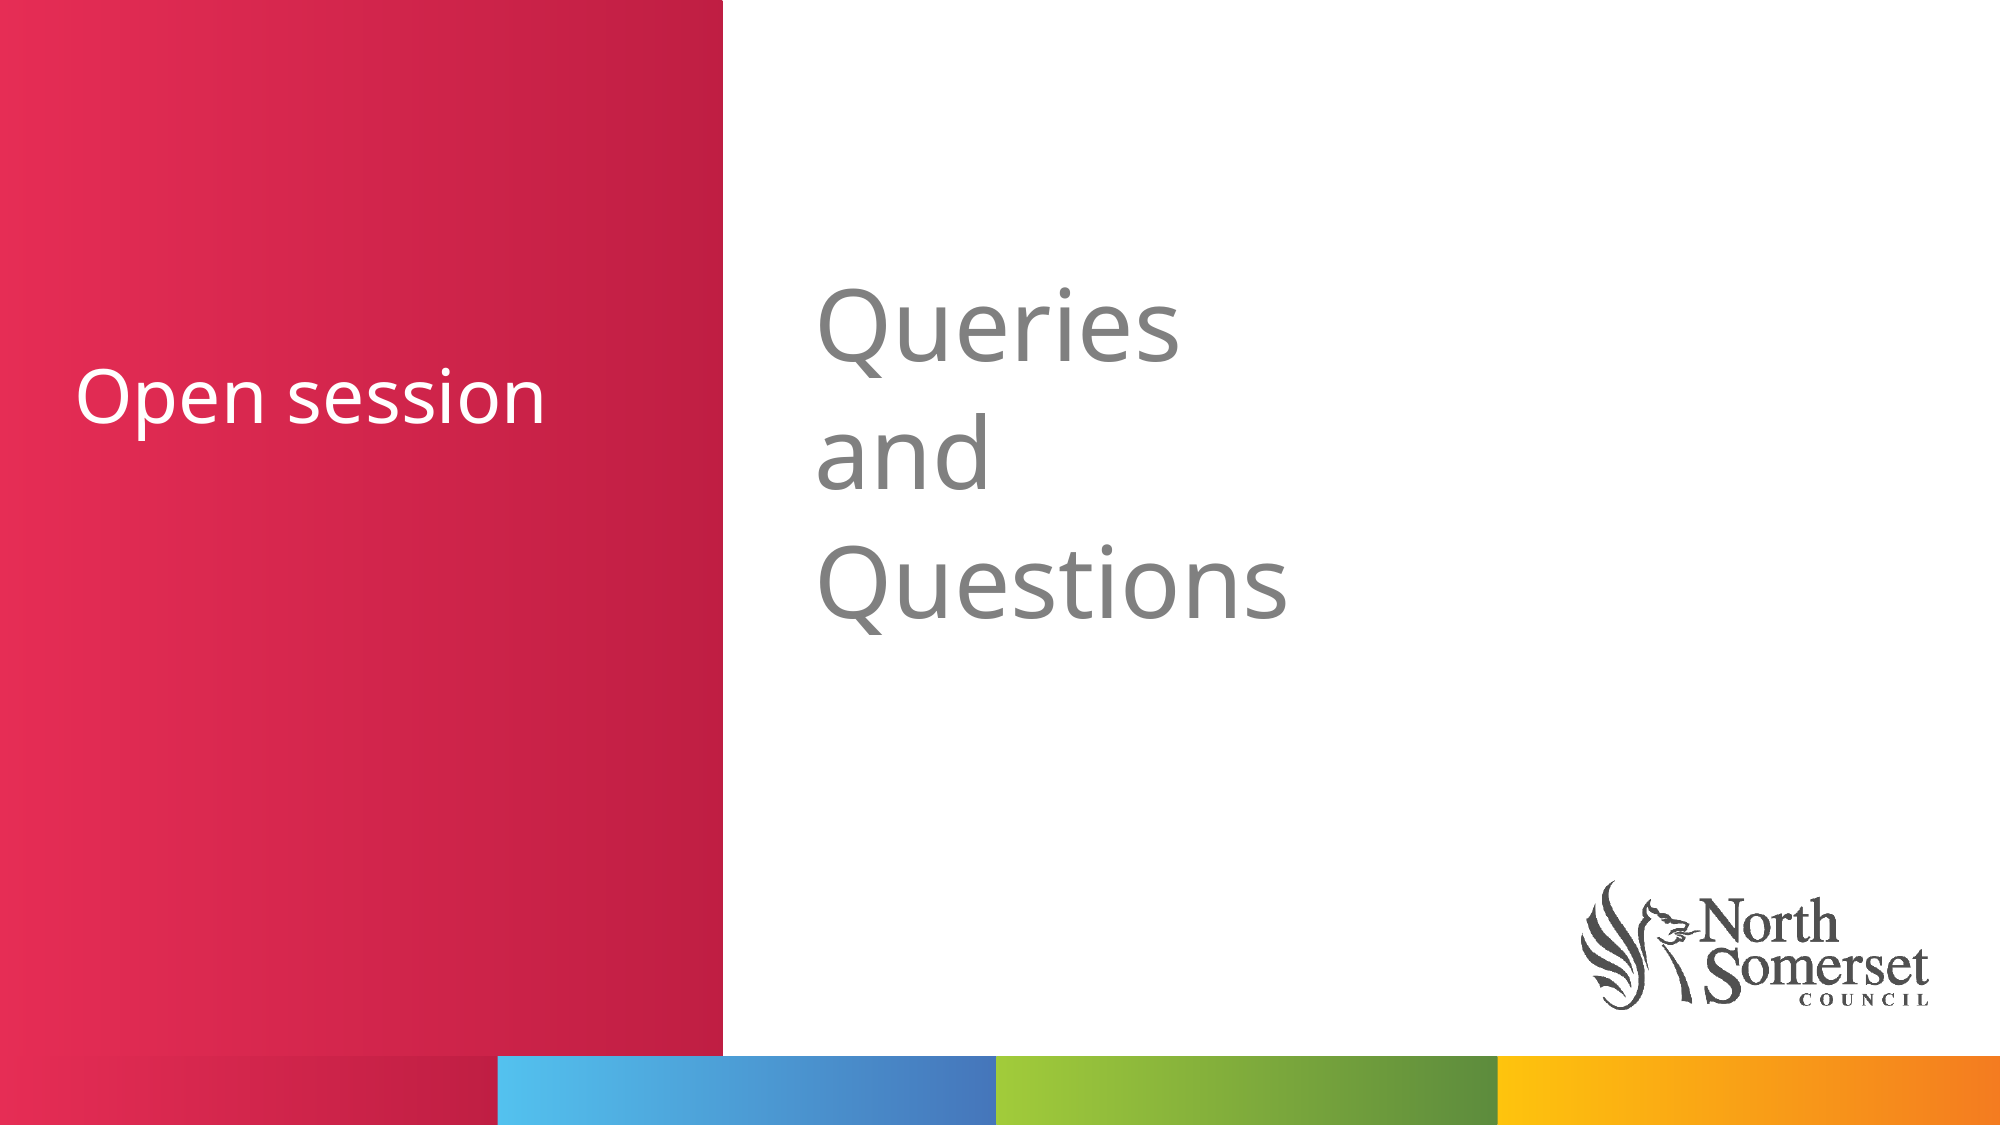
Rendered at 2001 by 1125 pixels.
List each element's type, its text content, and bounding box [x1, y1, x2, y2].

picture [1580, 879, 1929, 1010]
list Open session [59, 36, 700, 1030]
list Queries and Questions [800, 166, 1925, 894]
